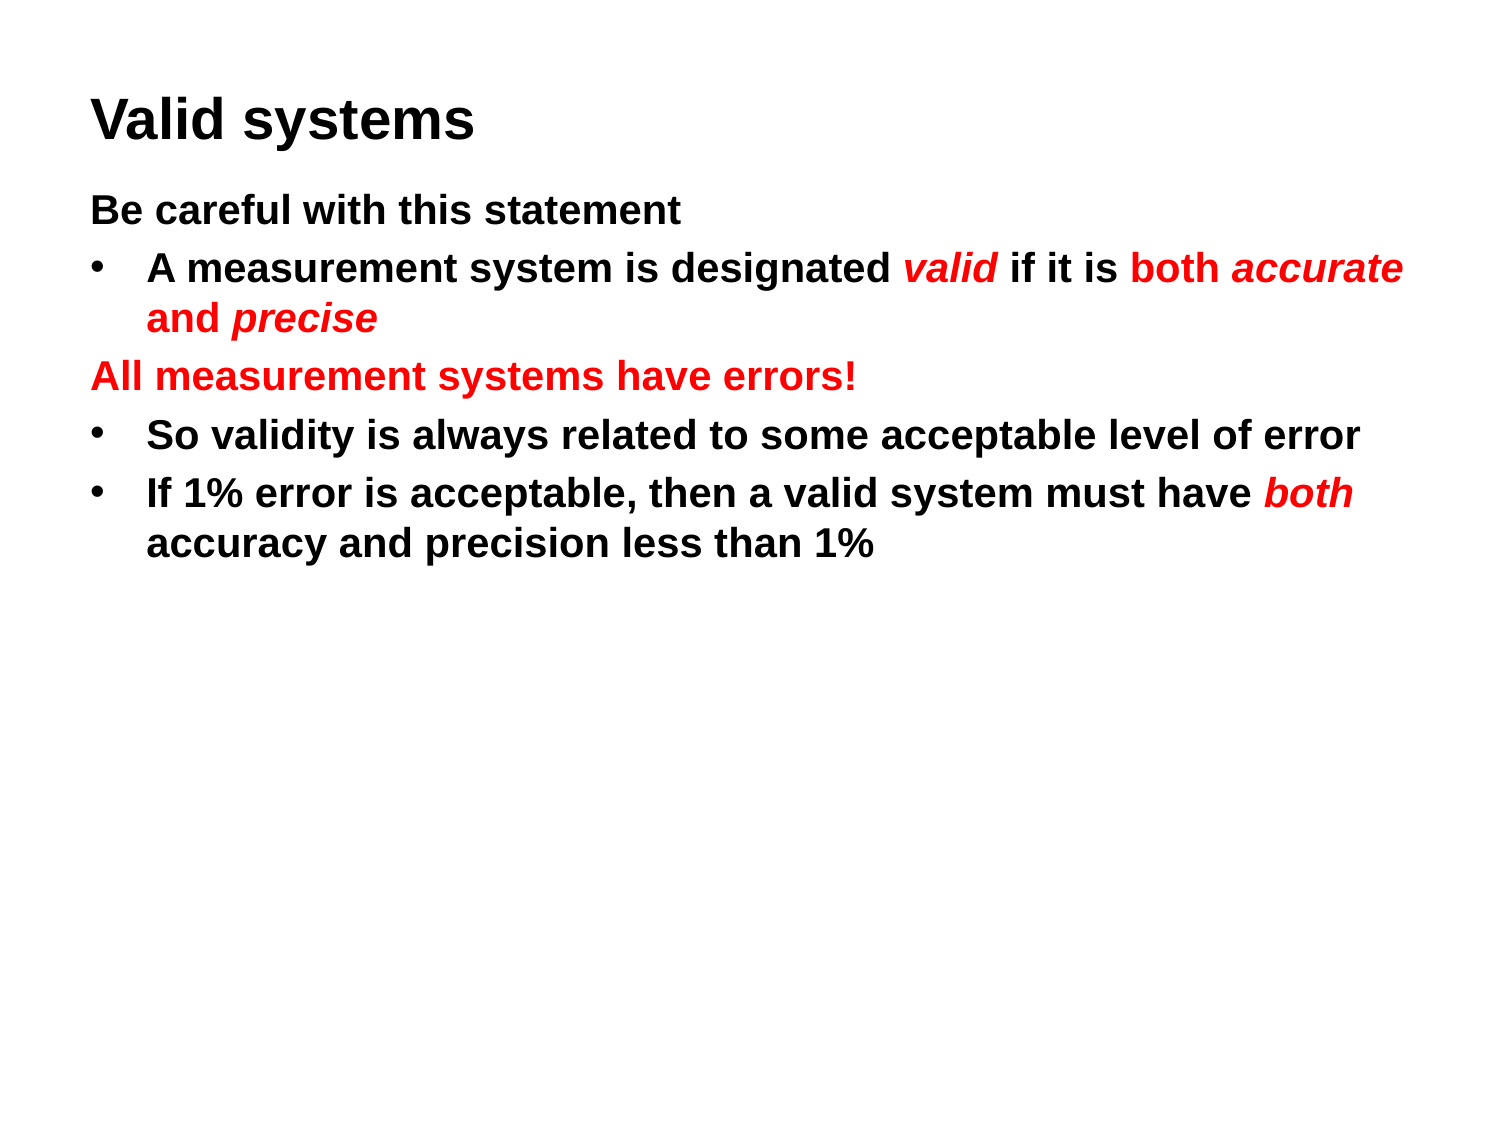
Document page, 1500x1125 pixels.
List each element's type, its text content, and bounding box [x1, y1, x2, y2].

list Be careful with this statement A measurement system is designated valid if it is both accurate and precise All measurement systems have errors! So validity is always related to some acceptable level of error If 1% error is acceptable, then a valid system must have both accuracy and precision less than 1% [74, 174, 1426, 1013]
title Valid systems [74, 44, 1426, 174]
